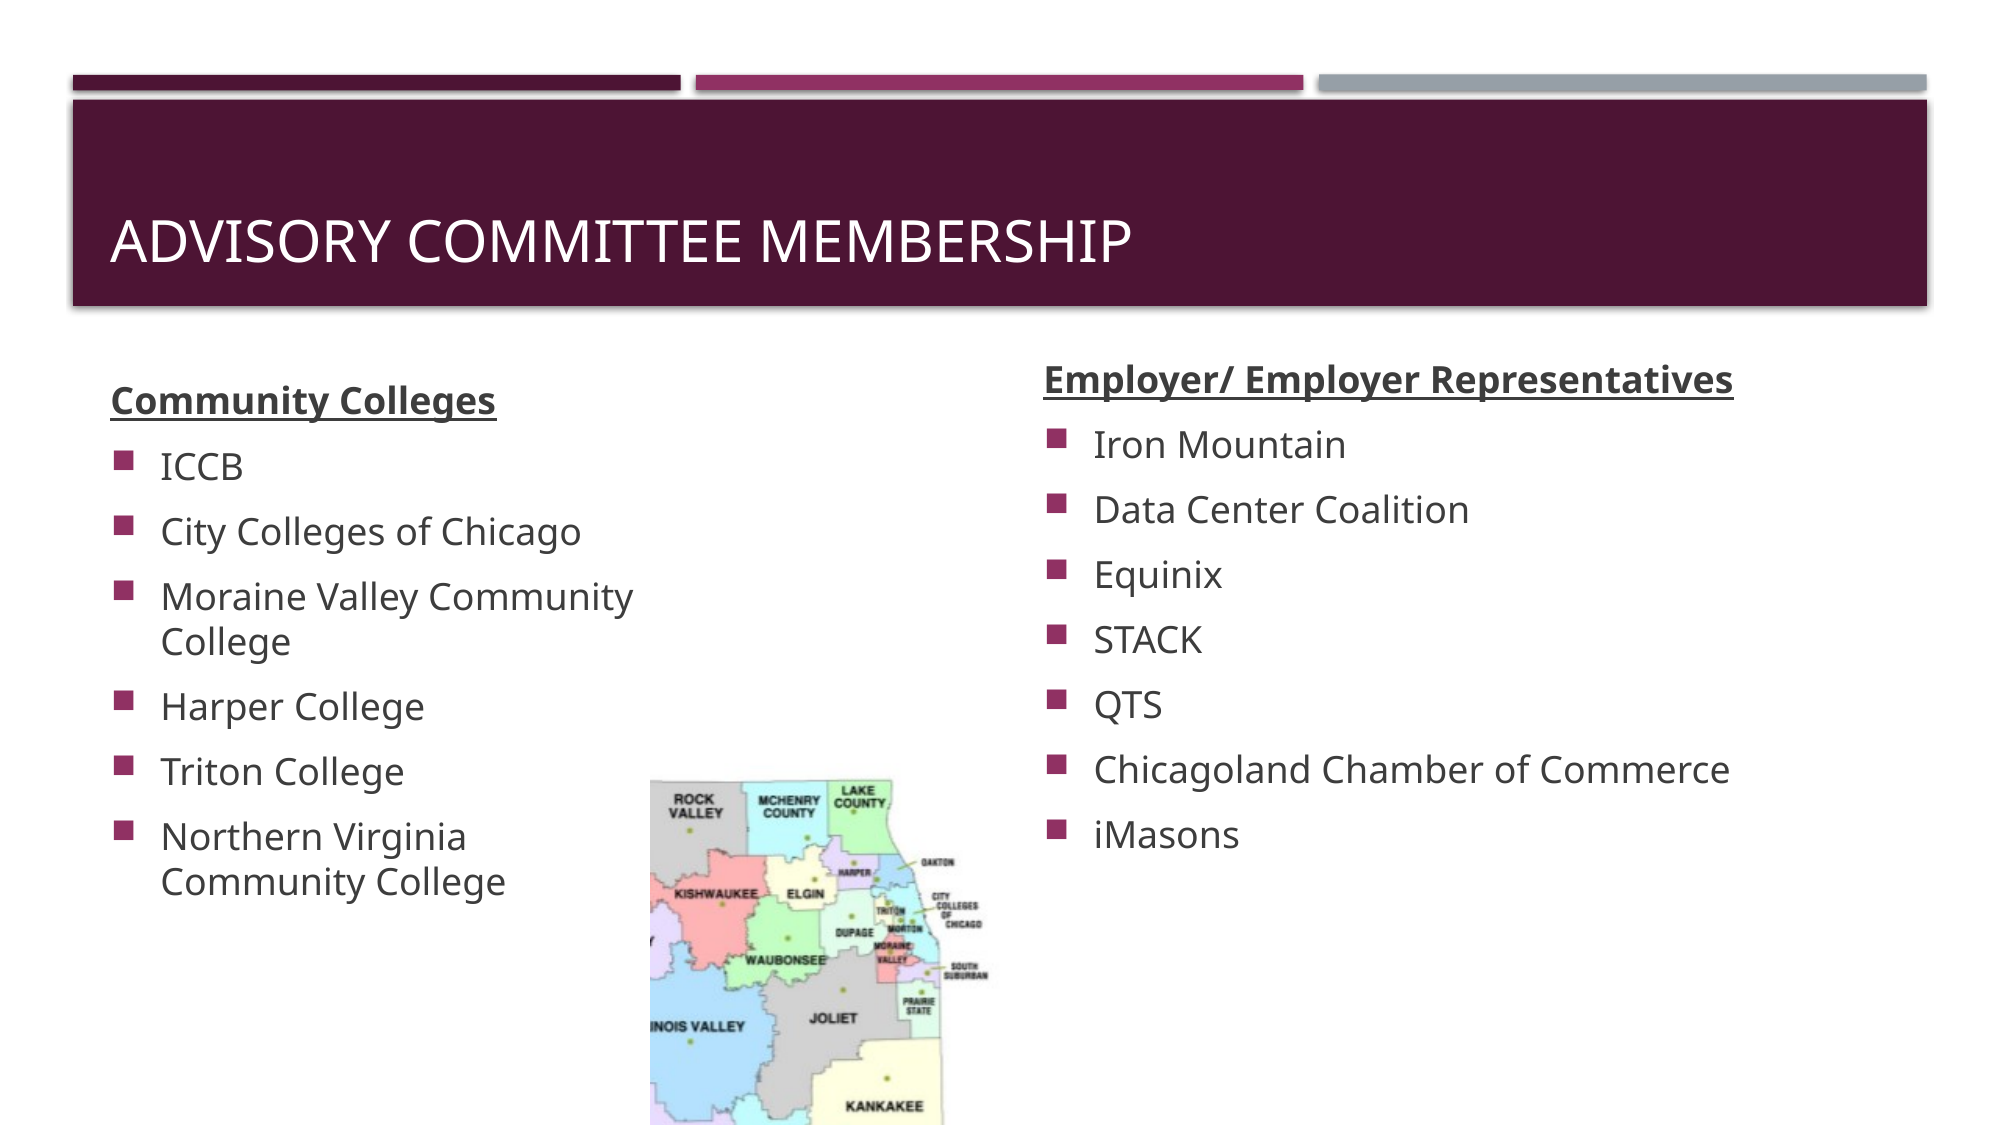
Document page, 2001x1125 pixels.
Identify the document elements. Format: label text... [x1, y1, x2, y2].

title Advisory Committee membership [95, 119, 1905, 282]
picture [649, 763, 1001, 1125]
list Community Colleges ICCB City Colleges of Chicago Moraine Valley Community College Harper College Triton College Northern Virginia Community College [95, 342, 682, 939]
list Employer/ Employer Representatives Iron Mountain Data Center Coalition Equinix STACK QTS Chicagoland Chamber of Commerce iMasons [1028, 340, 1918, 937]
